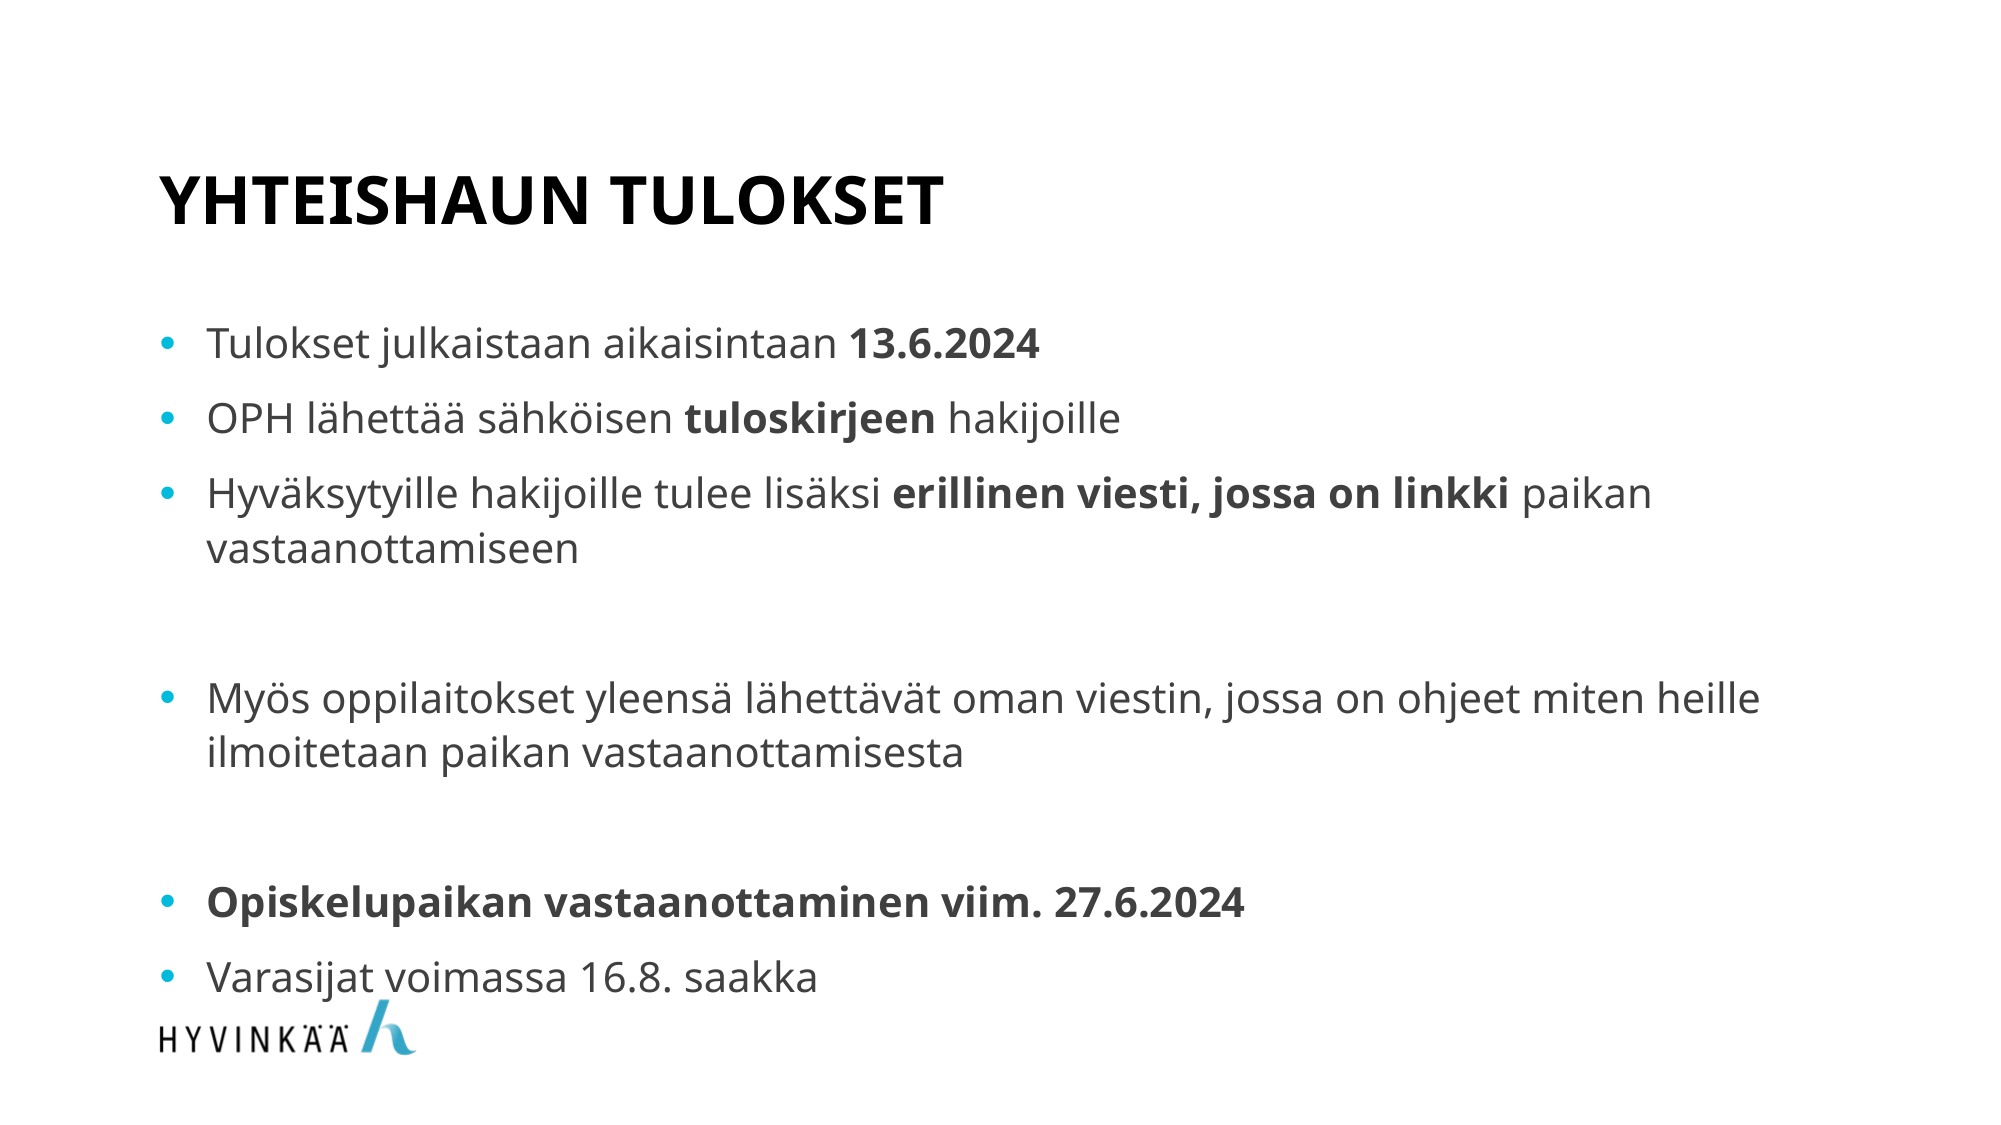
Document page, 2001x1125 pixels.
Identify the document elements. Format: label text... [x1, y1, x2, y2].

title YHTEISHAUN TULOKSET [144, 159, 1835, 234]
picture [134, 974, 442, 1078]
list Tulokset julkaistaan aikaisintaan 13.6.2024 OPH lähettää sähköisen tuloskirjeen hakijoille Hyväksytyille hakijoille tulee lisäksi erillinen viesti, jossa on linkki paikan vastaanottamiseen Myös oppilaitokset yleensä lähettävät oman viestin, jossa on ohjeet miten heille ilmoitetaan paikan vastaanottamisesta Opiskelupaikan vastaanottaminen viim. 27.6.2024 Varasijat voimassa 16.8. saakka [144, 305, 1835, 994]
